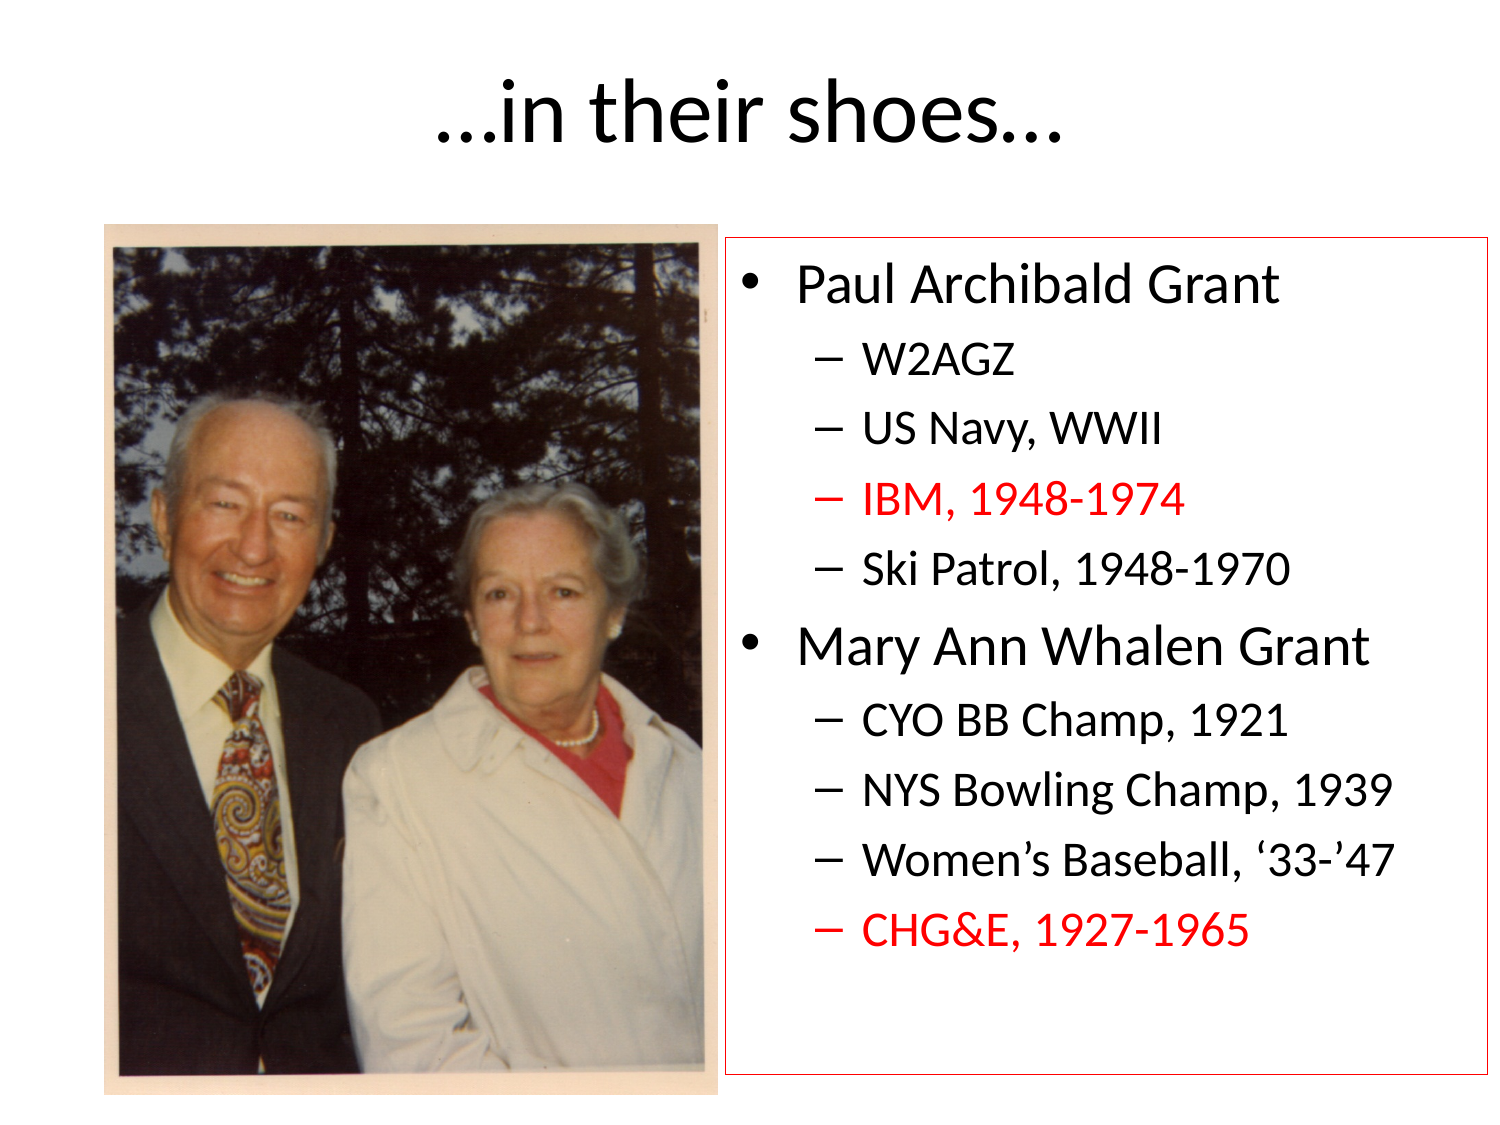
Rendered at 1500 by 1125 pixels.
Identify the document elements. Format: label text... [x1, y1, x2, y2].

picture [104, 224, 718, 1095]
list Paul Archibald Grant W2AGZ US Navy, WWII IBM, 1948-1974 Ski Patrol, 1948-1970 Mary Ann Whalen Grant CYO BB Champ, 1921 NYS Bowling Champ, 1939 Women’s Baseball, ‘33-’47 CHG&E, 1927-1965 [725, 237, 1488, 1075]
title …in their shoes… [75, 12, 1425, 200]
